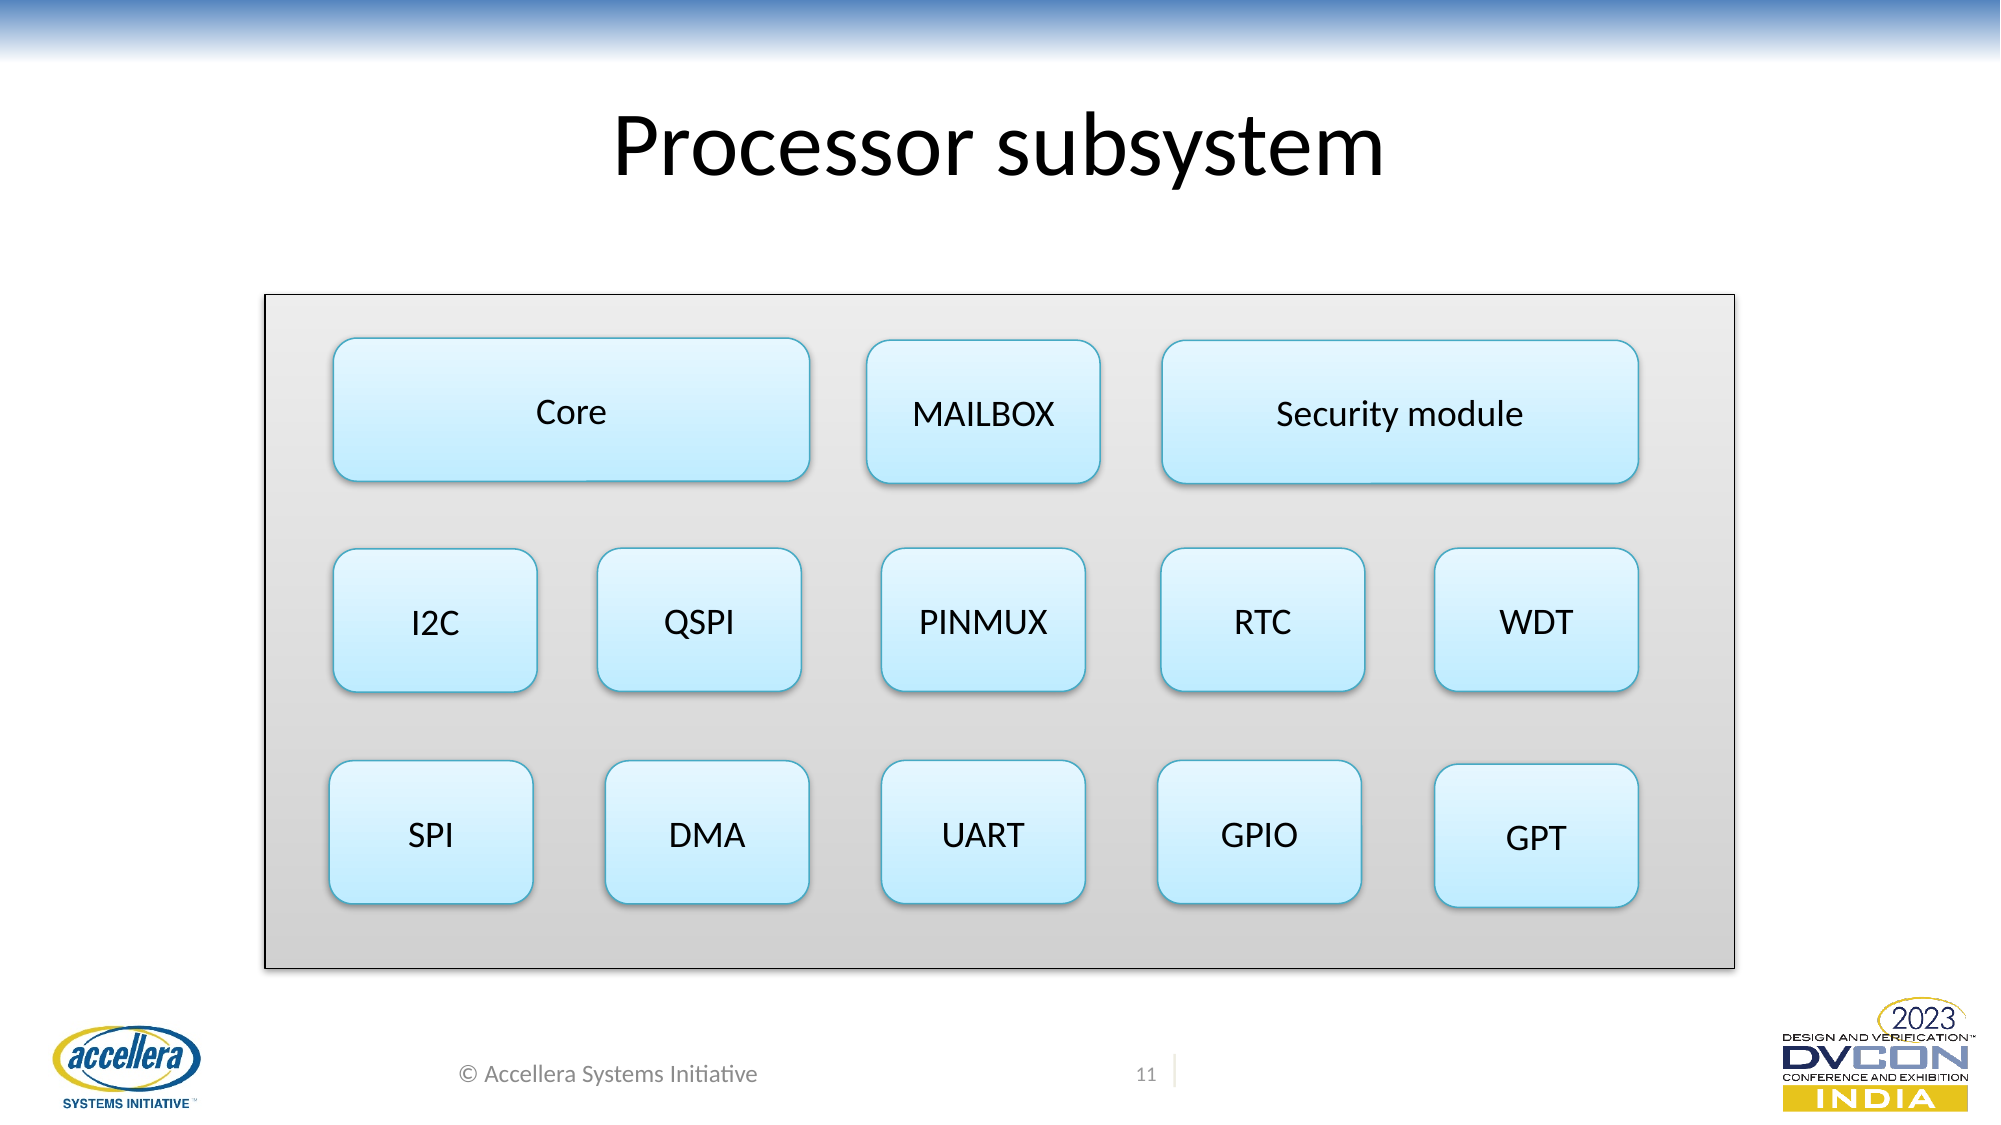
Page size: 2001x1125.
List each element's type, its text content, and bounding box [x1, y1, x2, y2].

text_box QSPI [596, 547, 803, 693]
text_box I2C [332, 548, 538, 693]
text_box MAILBOX [865, 339, 1101, 485]
text_box PINMUX [880, 547, 1087, 693]
text_box UART [880, 759, 1087, 905]
text_box SPI [328, 759, 534, 905]
text_box GPIO [1156, 759, 1363, 905]
text_box [264, 294, 1735, 969]
text_box WDT [1433, 547, 1640, 693]
footer © Accellera Systems Initiative [366, 1042, 800, 1103]
text_box GPT [1433, 763, 1640, 909]
picture [48, 1021, 204, 1112]
picture [1782, 996, 1976, 1112]
text_box DMA [604, 759, 810, 905]
text_box Security module [1161, 339, 1640, 485]
text_box Core [332, 337, 811, 483]
slide_number 11 | [800, 1042, 1184, 1103]
text_box RTC [1160, 547, 1366, 693]
title Processor subsystem [99, 45, 1900, 233]
